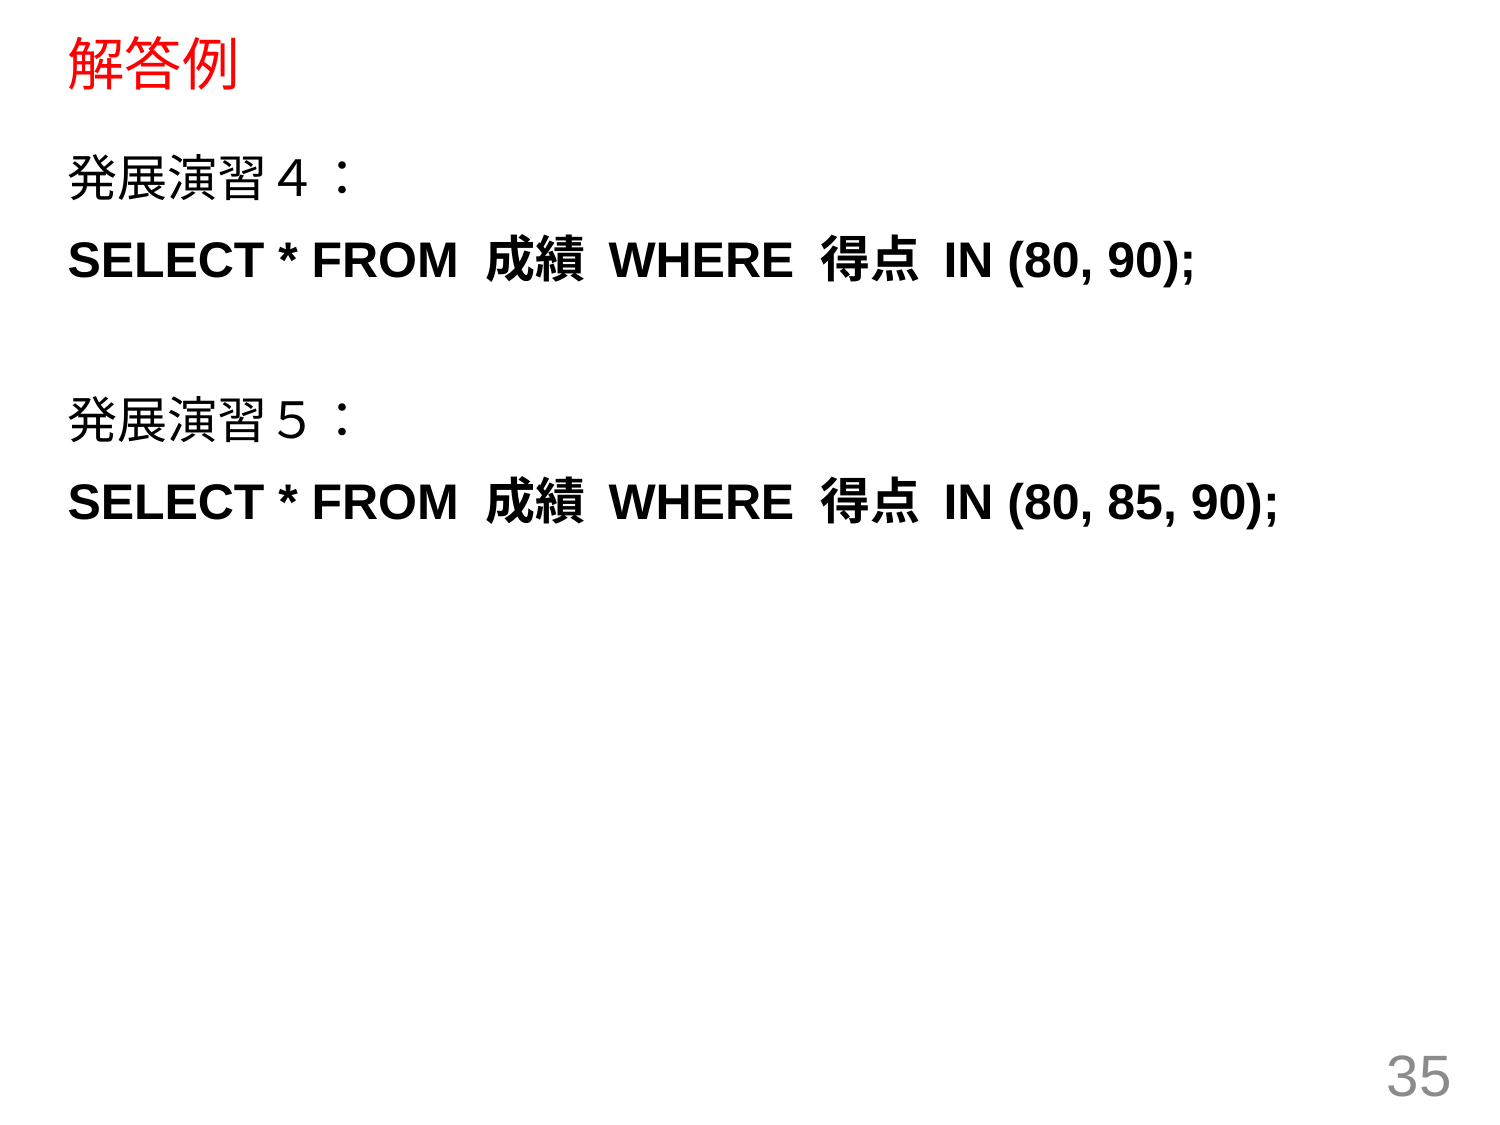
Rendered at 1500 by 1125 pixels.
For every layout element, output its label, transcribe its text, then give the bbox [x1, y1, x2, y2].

list 発展演習４： SELECT * FROM 成績 WHERE 得点 IN (80, 90); 発展演習５： SELECT * FROM 成績 WHERE 得点 IN (80, 85, 90); [52, 138, 1483, 1014]
title 解答例 [52, 28, 1441, 106]
slide_number 35 [1129, 1042, 1467, 1103]
